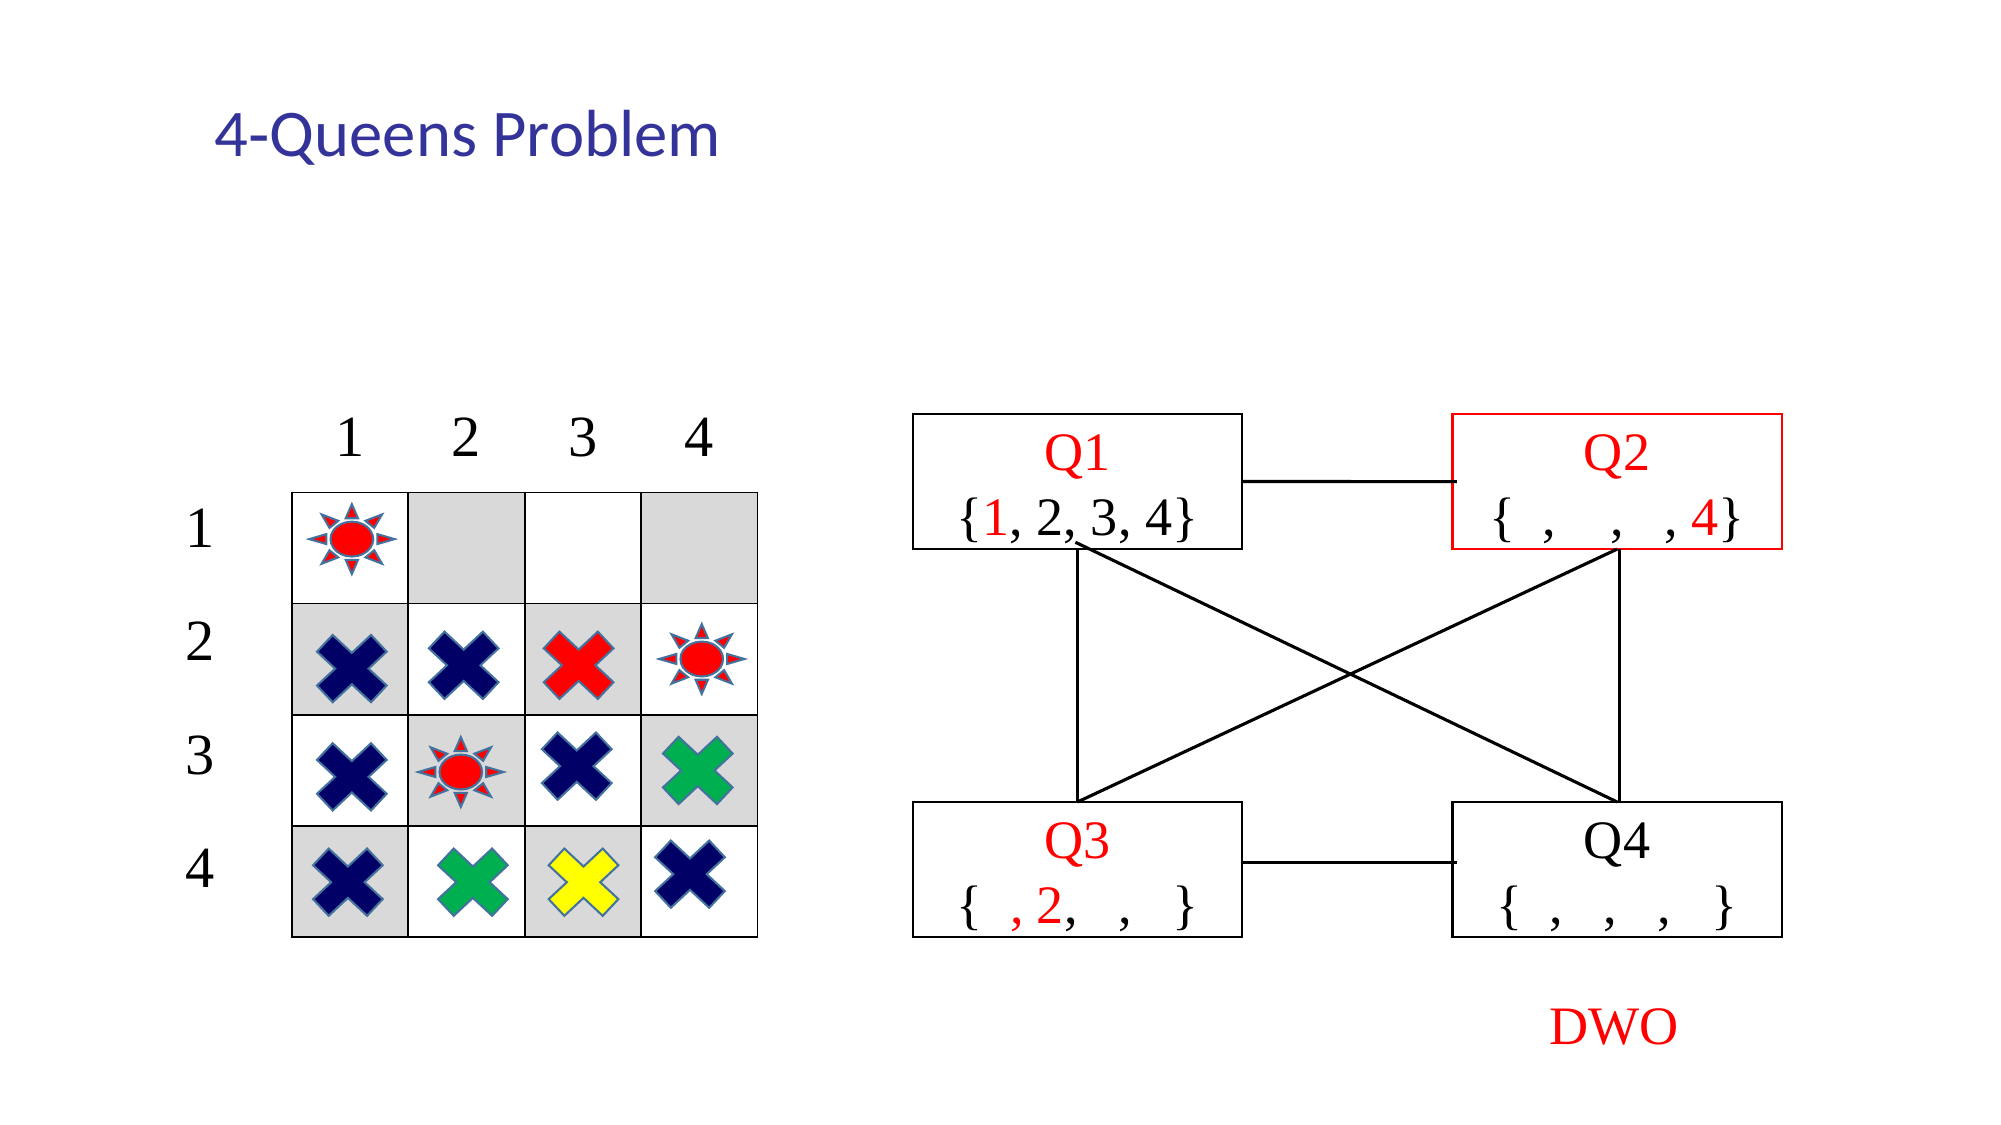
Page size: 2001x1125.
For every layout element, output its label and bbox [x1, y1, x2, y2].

text_box [428, 734, 494, 810]
table_header [293, 398, 407, 479]
table_cell [526, 716, 640, 825]
text_box [315, 633, 389, 704]
table_cell [152, 604, 248, 714]
table_cell [526, 604, 640, 714]
text_box [311, 847, 385, 918]
text_box [200, 82, 872, 178]
table_cell [409, 827, 524, 936]
text_box [376, 532, 399, 546]
text_box [319, 501, 385, 577]
table_header [152, 489, 248, 598]
text_box [653, 839, 727, 910]
table_cell [642, 716, 757, 825]
table_cell [642, 604, 757, 714]
text_box [427, 630, 501, 701]
text_box [542, 630, 615, 701]
text_box [661, 735, 735, 806]
table_cell [152, 829, 248, 941]
text_box [726, 652, 749, 666]
text_box [540, 731, 614, 802]
table_header [526, 398, 640, 479]
table_header [293, 493, 407, 603]
text_box [912, 413, 1783, 938]
text_box [436, 847, 510, 918]
table_cell [293, 604, 407, 714]
table_cell [409, 716, 524, 825]
text_box [414, 765, 437, 779]
table_header [409, 398, 524, 479]
text_box [655, 652, 678, 666]
table_header [642, 398, 757, 479]
table_cell [152, 716, 248, 827]
table_cell [409, 604, 524, 714]
table_cell [293, 716, 407, 825]
text_box [305, 532, 328, 546]
text_box [485, 765, 508, 779]
table_cell [642, 827, 757, 936]
table_cell [526, 827, 640, 936]
table_header [642, 493, 757, 603]
text_box [669, 621, 735, 697]
text_box [315, 741, 389, 812]
text_box [547, 847, 620, 918]
table_header [409, 493, 524, 603]
text_box [1534, 982, 1694, 1063]
table_cell [293, 827, 407, 936]
table_header [526, 493, 640, 603]
